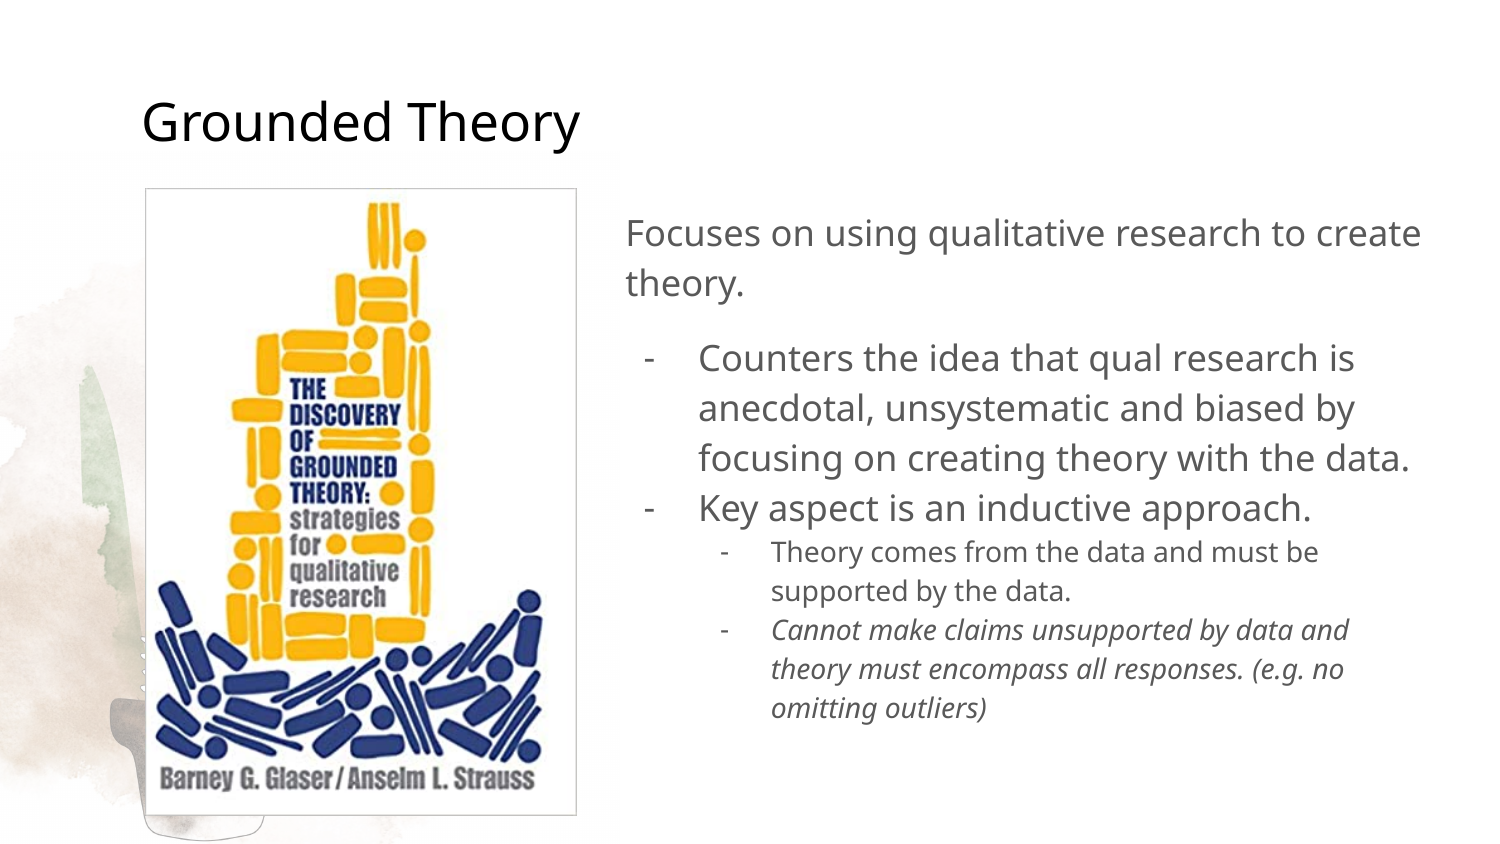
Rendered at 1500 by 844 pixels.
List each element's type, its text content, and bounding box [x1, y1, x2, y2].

title Grounded Theory [126, 72, 1449, 167]
picture [145, 188, 577, 816]
list Focuses on using qualitative research to create theory. Counters the idea that qual research is anecdotal, unsystematic and biased by focusing on creating theory with the data. Key aspect is an inductive approach. Theory comes from the data and must be supported by the data. Cannot make claims unsupported by data and theory must encompass all responses. (e.g. no omitting outliers) [610, 189, 1449, 784]
